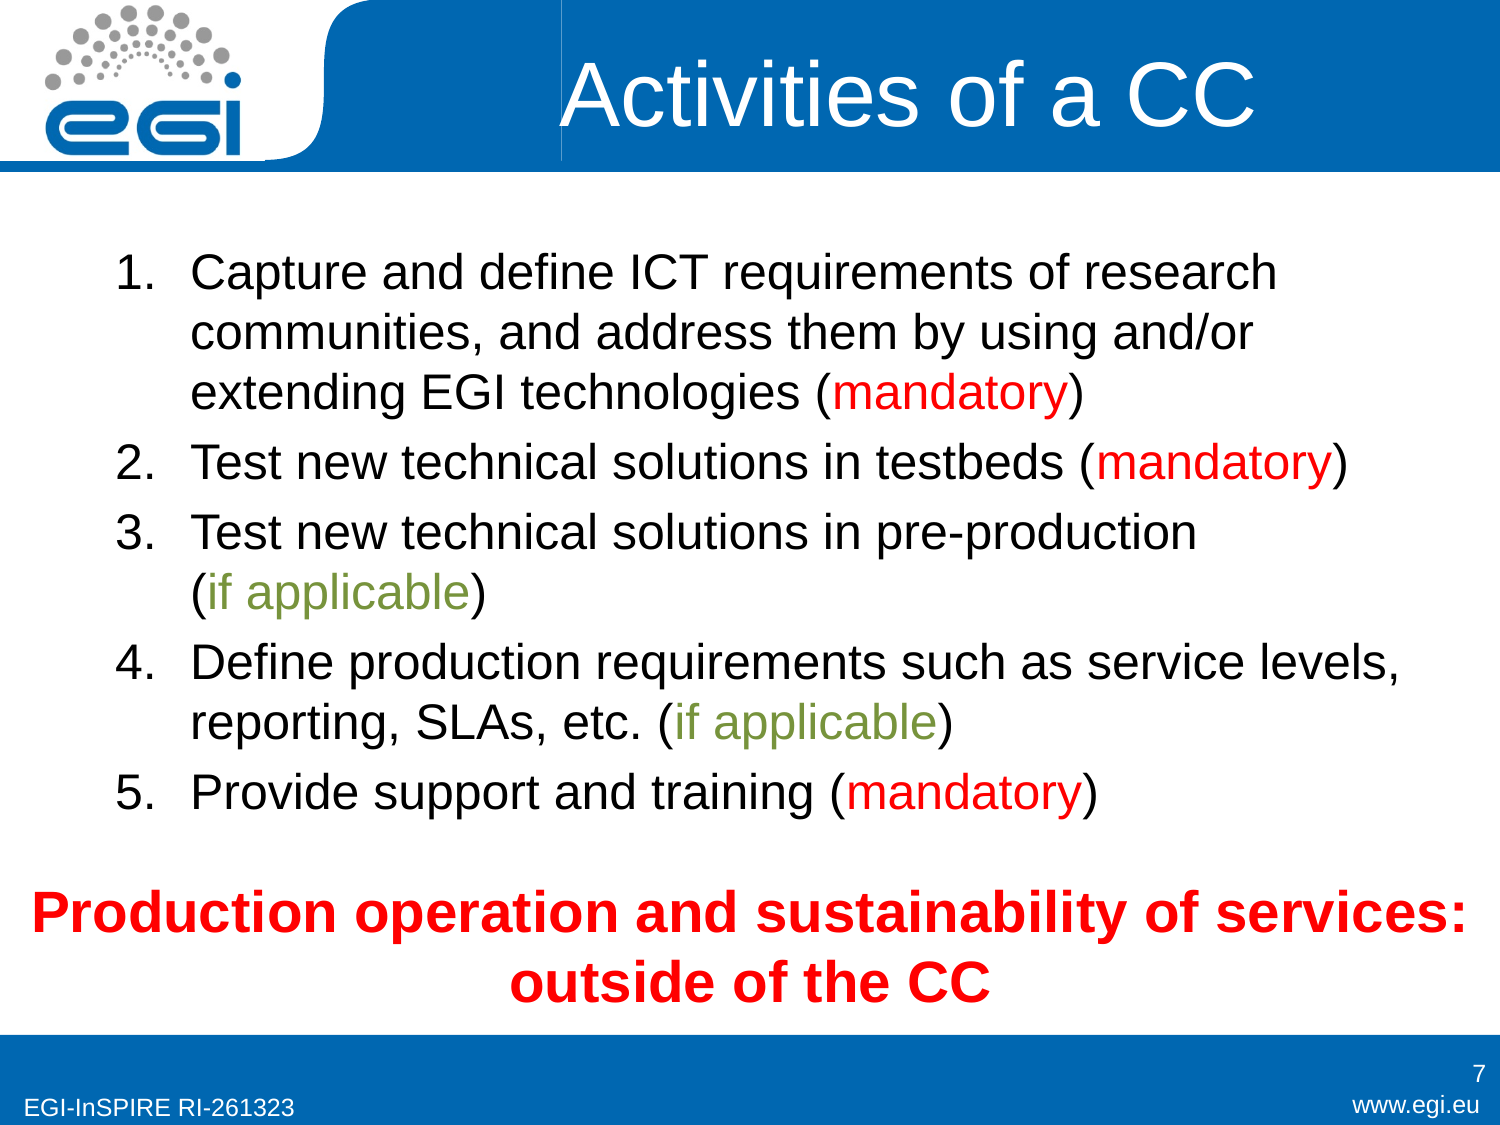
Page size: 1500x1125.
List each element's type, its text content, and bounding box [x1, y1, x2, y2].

slide_number 7 [1151, 1042, 1500, 1103]
picture [0, 0, 265, 161]
title Activities of a CC [348, 19, 1471, 161]
text_box Production operation and sustainability of services: outside of the CC [16, 866, 1485, 1022]
list Capture and define ICT requirements of research communities, and address them by using and/or extending EGI technologies (mandatory) Test new technical solutions in testbeds (mandatory) Test new technical solutions in pre-production (if applicable) Define production requirements such as service levels, reporting, SLAs, etc. (if applicable) Provide support and training (mandatory) [100, 231, 1425, 866]
